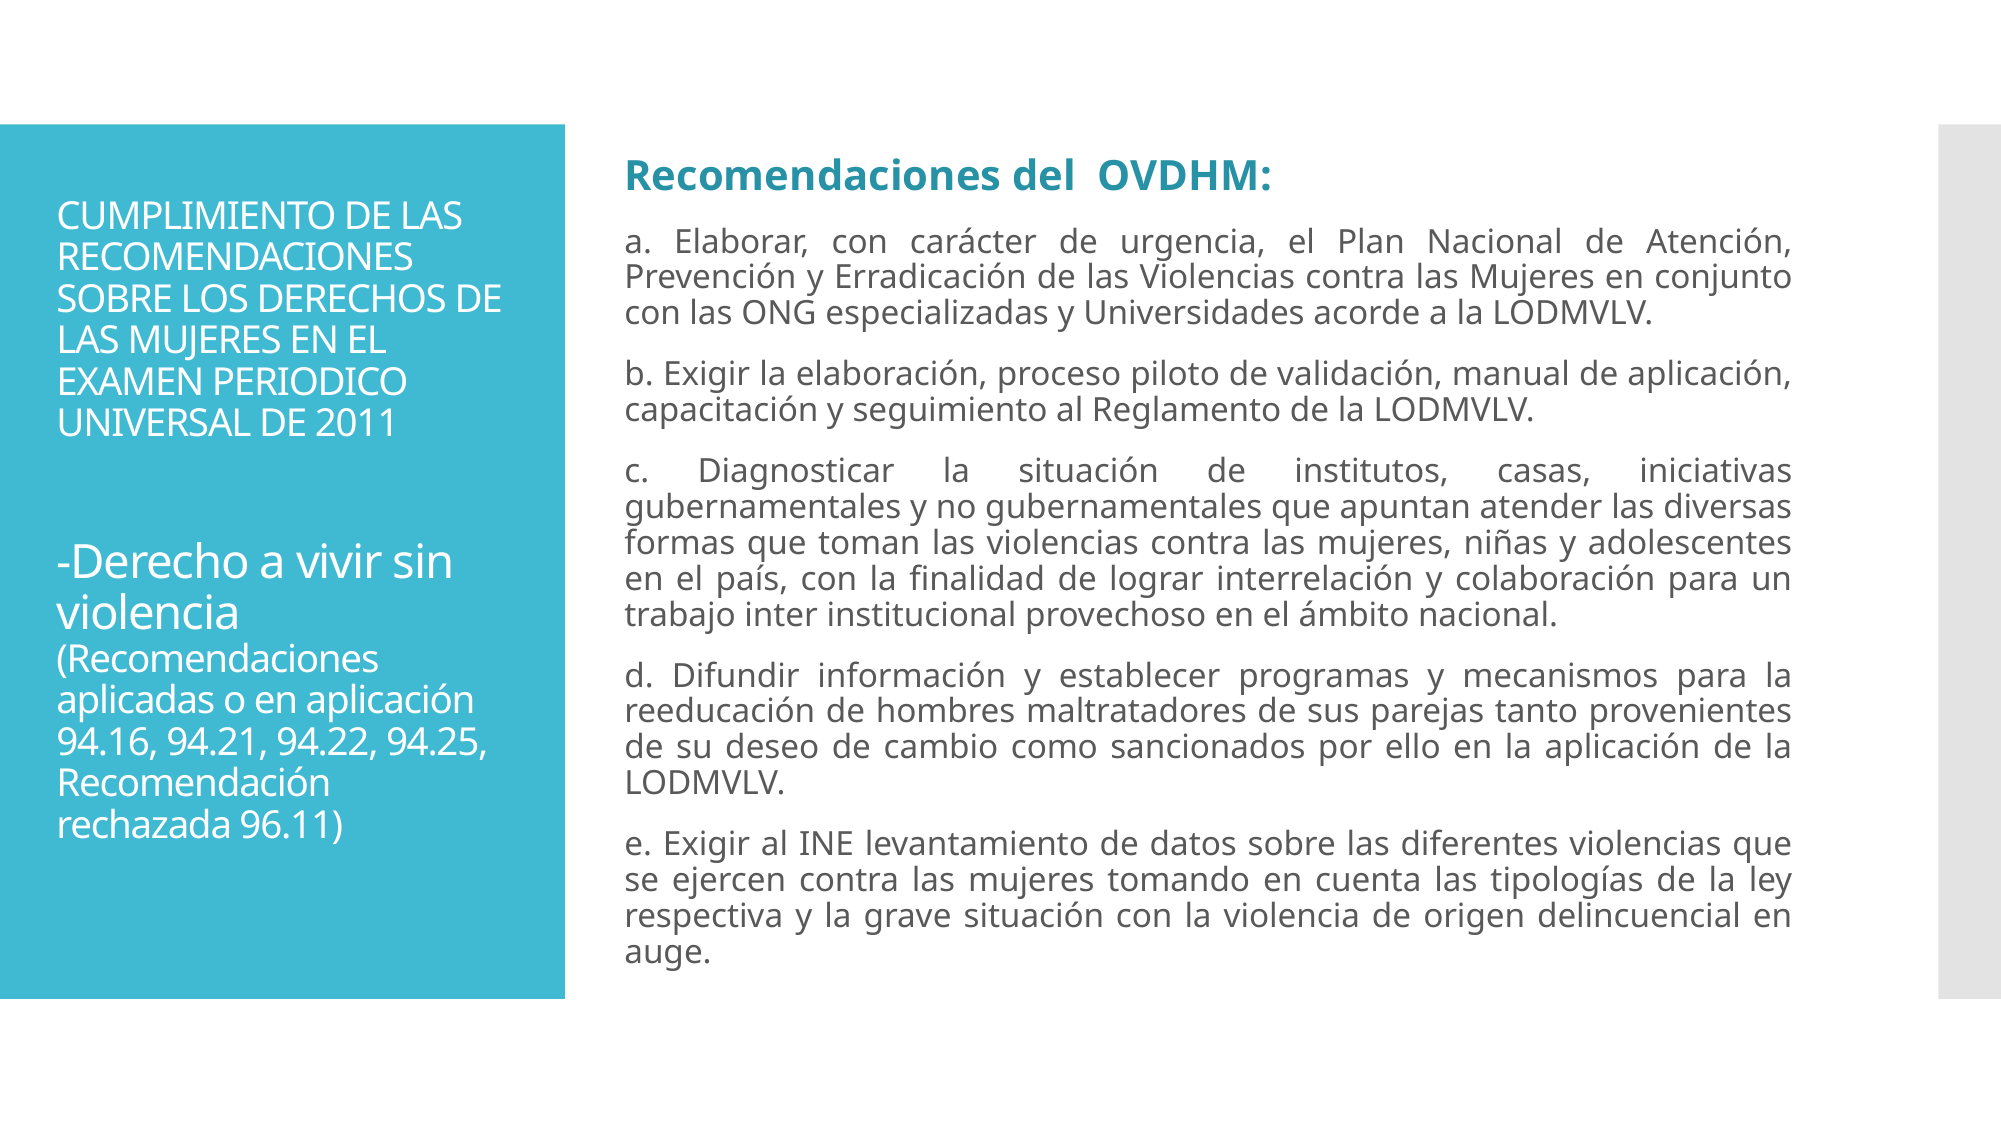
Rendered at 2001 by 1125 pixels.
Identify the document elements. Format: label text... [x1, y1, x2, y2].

title CUMPLIMIENTO DE LAS RECOMENDACIONES SOBRE LOS DERECHOS DE LAS MUJERES EN EL EXAMEN PERIODICO UNIVERSAL DE 2011 -Derecho a vivir sin violencia (Recomendaciones aplicadas o en aplicación 94.16, 94.21, 94.22, 94.25, Recomendación rechazada 96.11) [41, 184, 525, 967]
list Recomendaciones del OVDHM: a. Elaborar, con carácter de urgencia, el Plan Nacional de Atención, Prevención y Erradicación de las Violencias contra las Mujeres en conjunto con las ONG especializadas y Universidades acorde a la LODMVLV. b. Exigir la elaboración, proceso piloto de validación, manual de aplicación, capacitación y seguimiento al Reglamento de la LODMVLV. c. Diagnosticar la situación de institutos, casas, iniciativas gubernamentales y no gubernamentales que apuntan atender las diversas formas que toman las violencias contra las mujeres, niñas y adolescentes en el país, con la finalidad de lograr interrelación y colaboración para un trabajo inter institucional provechoso en el ámbito nacional. d. Difundir información y establecer programas y mecanismos para la reeducación de hombres maltratadores de sus parejas tanto provenientes de su deseo de cambio como sancionados por ello en la aplicación de la LODMVLV. e. Exigir al INE levantamiento de datos sobre las diferentes violencias que se ejercen contra las mujeres tomando en cuenta las tipologías de la ley respectiva y la grave situación con la violencia de origen delincuencial en auge. [609, 120, 1810, 1066]
